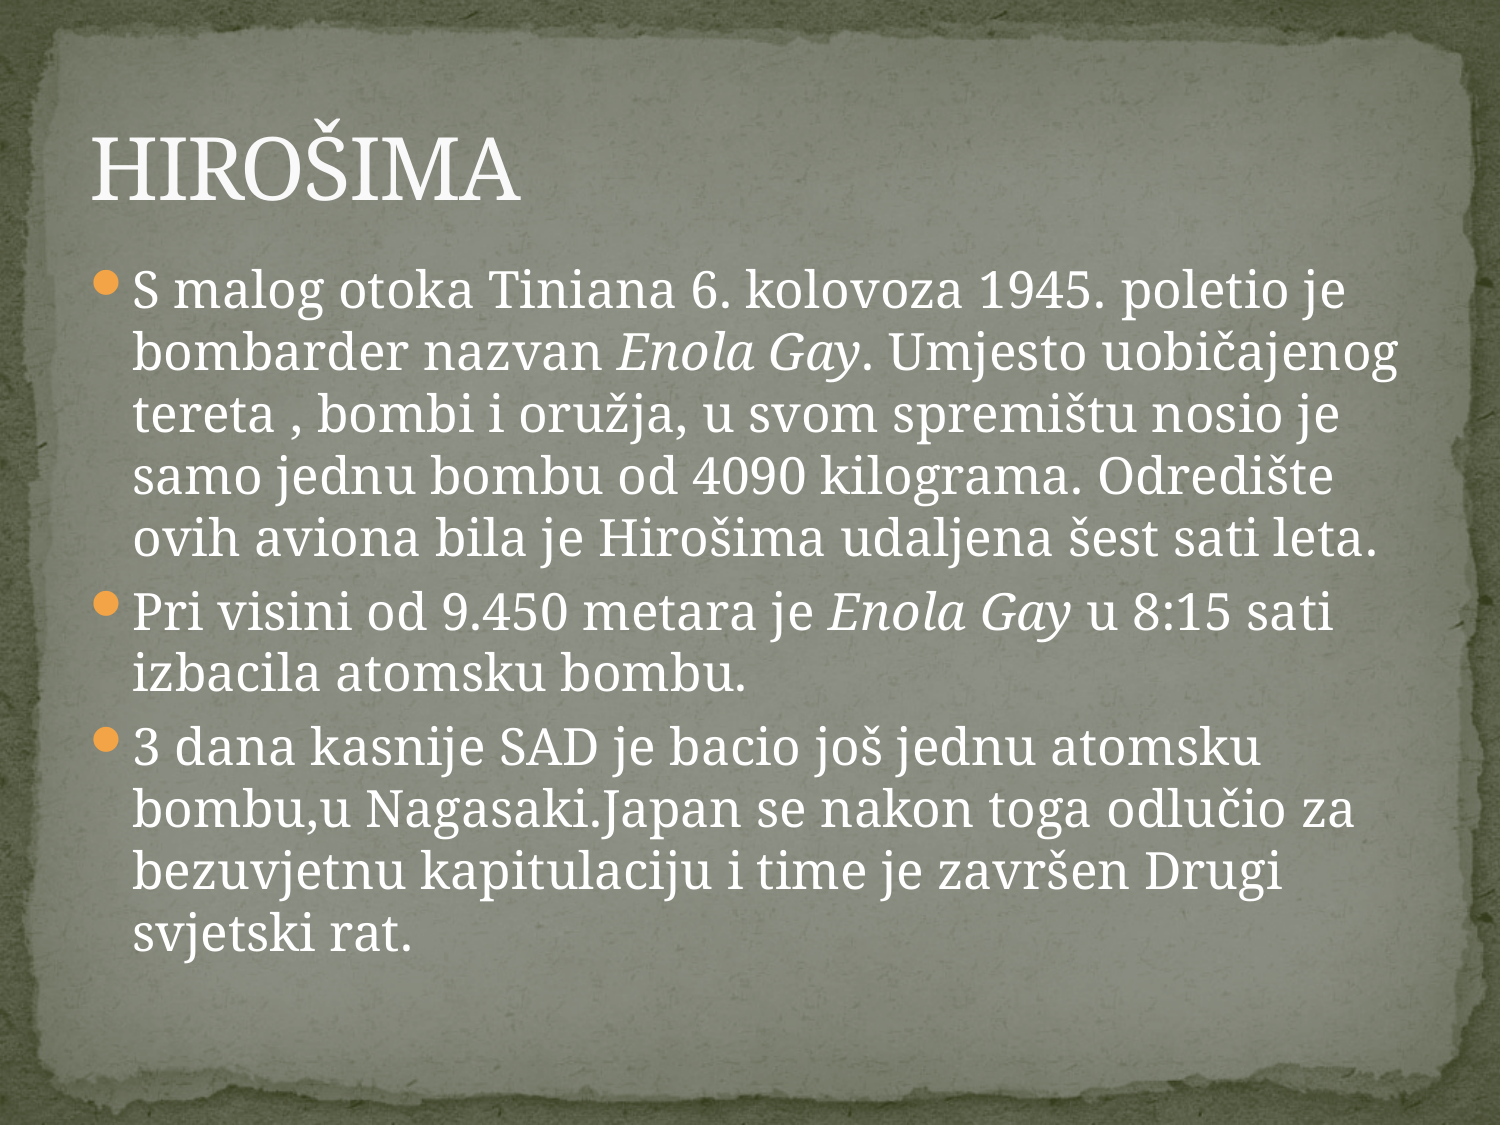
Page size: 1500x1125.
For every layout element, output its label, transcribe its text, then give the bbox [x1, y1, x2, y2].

title HIROŠIMA [74, 24, 1425, 225]
list S malog otoka Tiniana 6. kolovoza 1945. poletio je bombarder nazvan Enola Gay. Umjesto uobičajenog tereta , bombi i oružja, u svom spremištu nosio je samo jednu bombu od 4090 kilograma. Odredište ovih aviona bila je Hirošima udaljena šest sati leta. Pri visini od 9.450 metara je Enola Gay u 8:15 sati izbacila atomsku bombu. 3 dana kasnije SAD je bacio još jednu atomsku bombu,u Nagasaki.Japan se nakon toga odlučio za bezuvjetnu kapitulaciju i time je završen Drugi svjetski rat. [75, 249, 1425, 1000]
